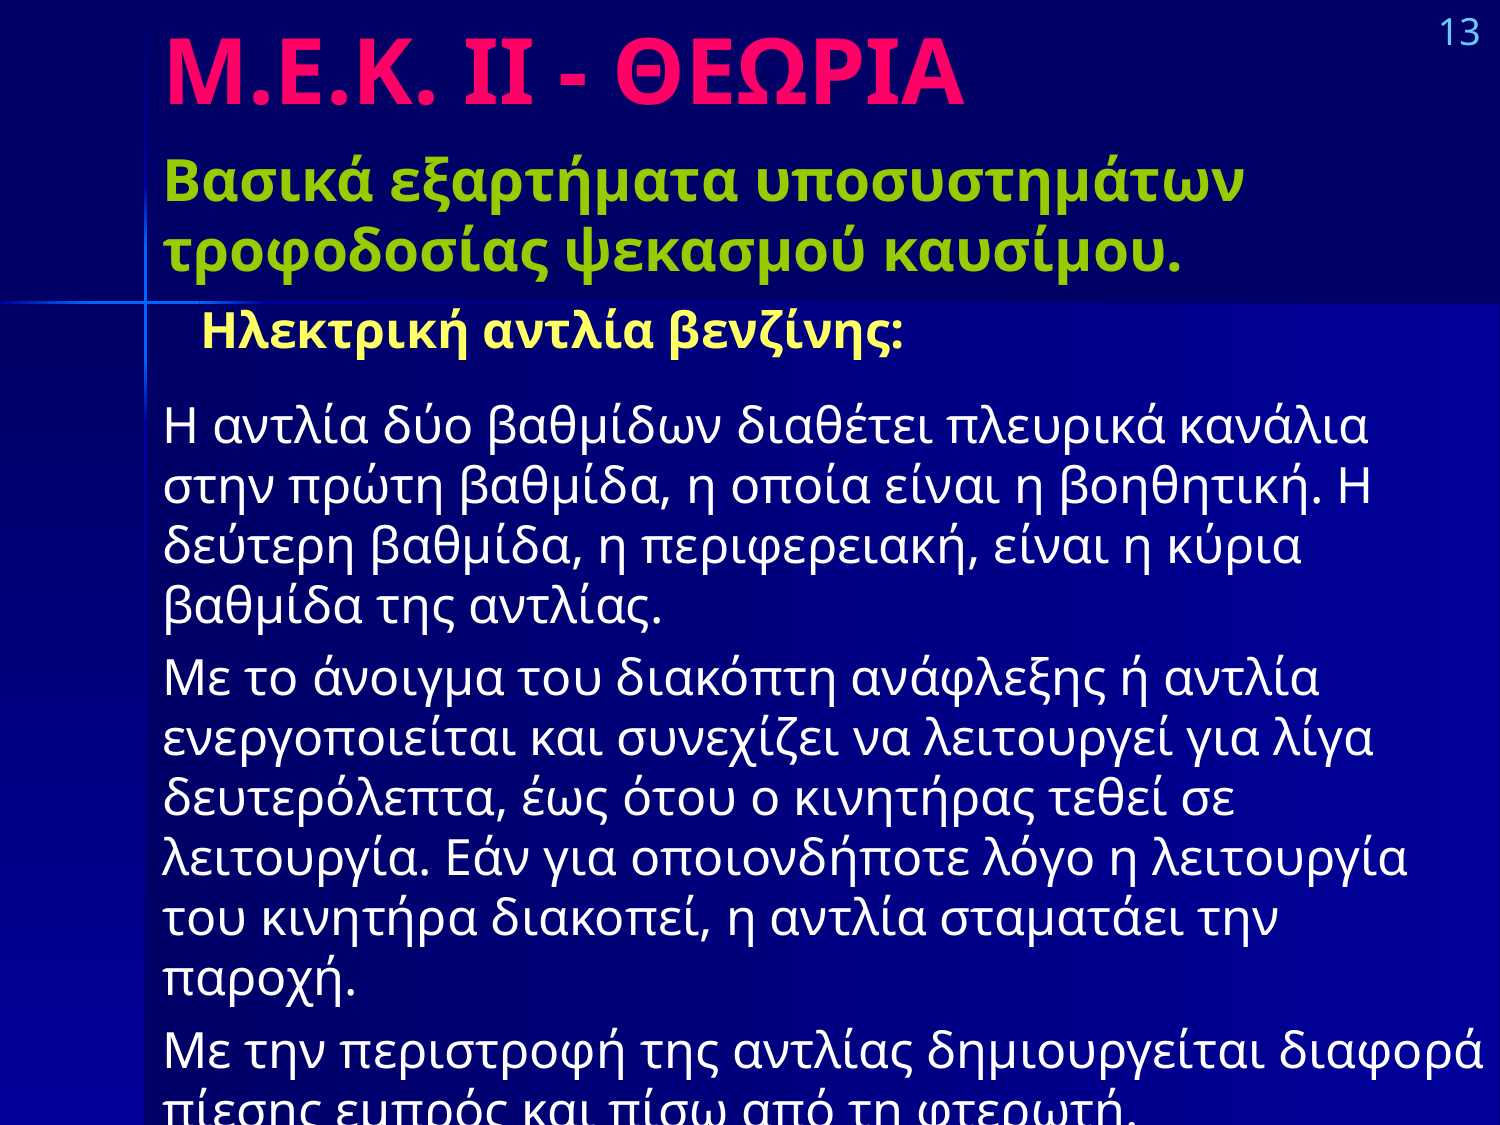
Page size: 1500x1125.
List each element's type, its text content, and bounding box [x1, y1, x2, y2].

text_box Βασικά εξαρτήματα υποσυστημάτων τροφοδοσίας ψεκασμού καυσίμου. [147, 137, 1448, 291]
title Μ.Ε.Κ. IΙ - ΘΕΩΡΙΑ [147, 0, 1311, 130]
subtitle Ηλεκτρική αντλία βενζίνης: [147, 302, 1198, 374]
text_box 13 [1423, 0, 1500, 67]
text_box Η αντλία δύο βαθμίδων διαθέτει πλευρικά κανάλια στην πρώτη βαθμίδα, η οποία είναι η βοηθητική. Η δεύτερη βαθμίδα, η περιφερειακή, είναι η κύρια βαθμίδα της αντλίας. Με το άνοιγμα του διακόπτη ανάφλεξης ή αντλία ενεργοποιείται και συνεχίζει να λειτουργεί για λίγα δευτερόλεπτα, έως ότου ο κινητήρας τεθεί σε λειτουργία. Εάν για οποιονδήποτε λόγο η λειτουργία του κινητήρα διακοπεί, η αντλία σταματάει την παροχή. Με την περιστροφή της αντλίας δημιουργείται διαφορά πίεσης εμπρός και πίσω από τη φτερωτή. [147, 385, 1500, 1125]
